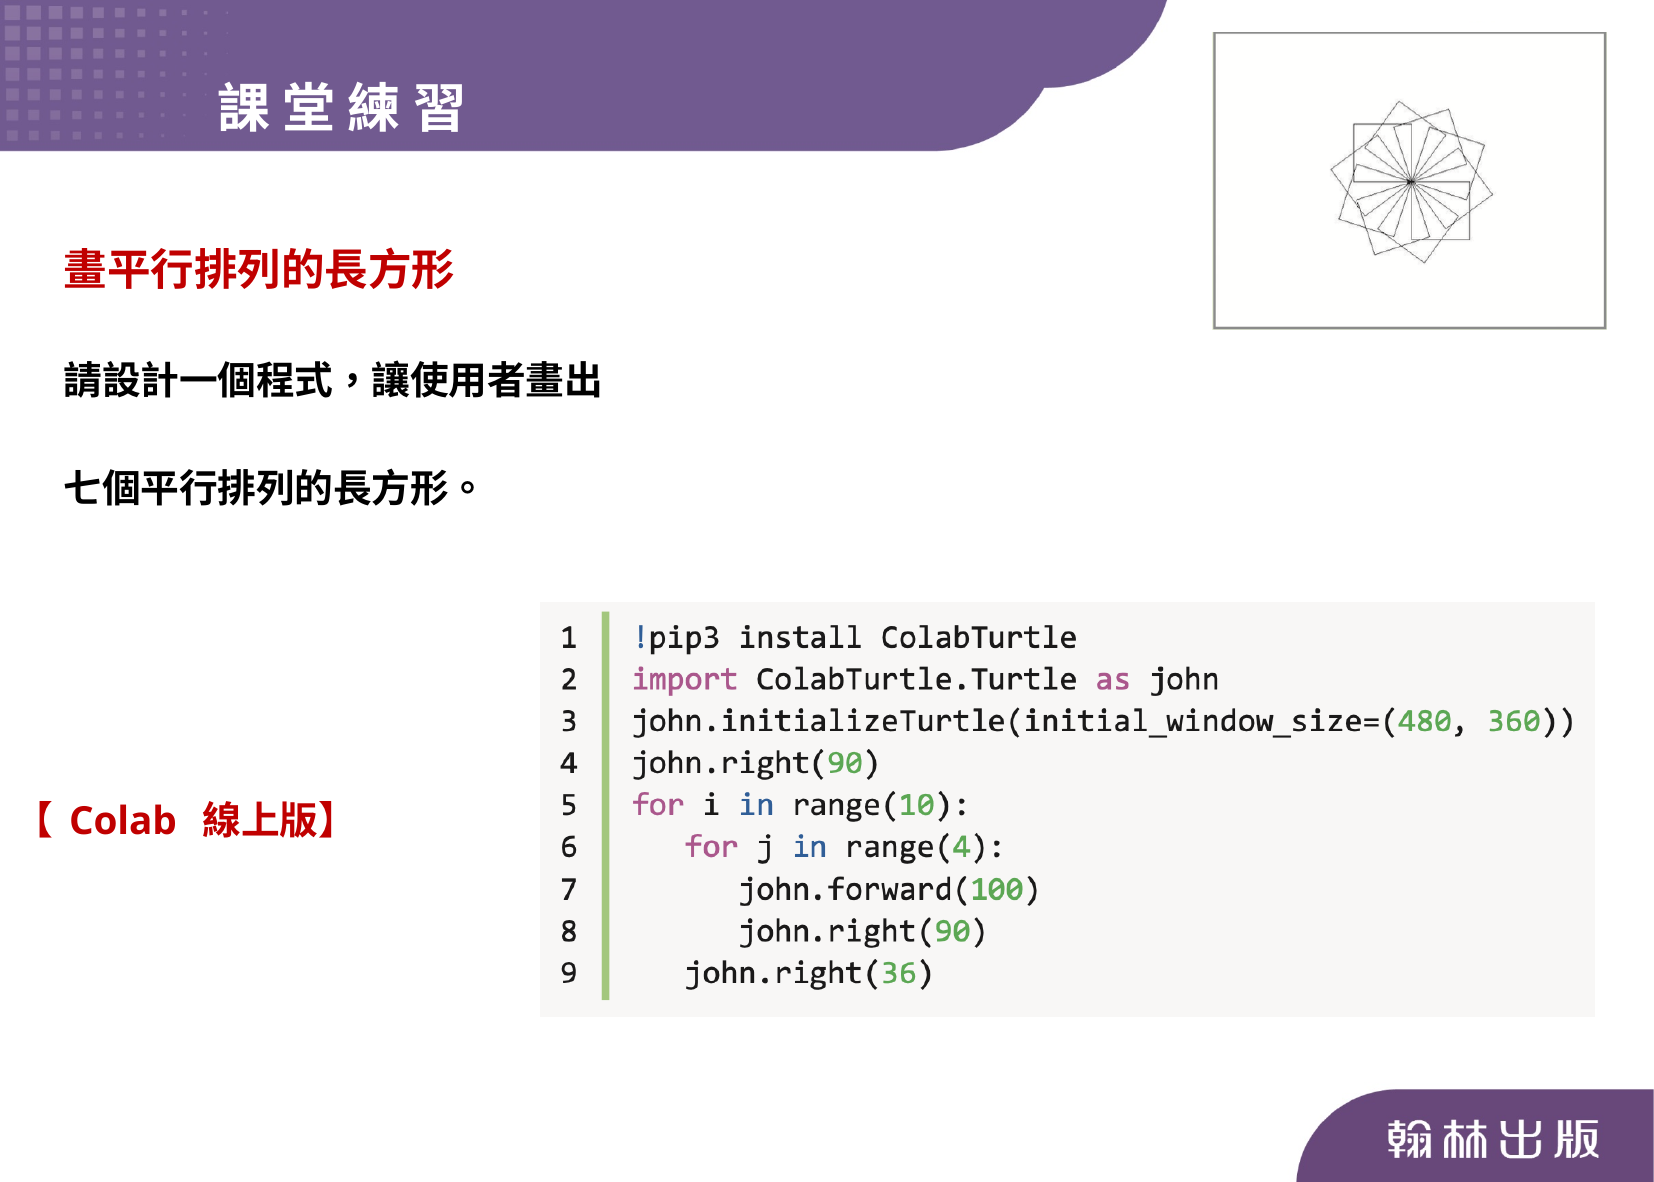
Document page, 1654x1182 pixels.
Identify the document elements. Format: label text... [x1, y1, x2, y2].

text_box 課 堂 練 習 [200, 0, 745, 179]
picture [0, 0, 1654, 1182]
text_box 【Colab 線上版】 [0, 744, 534, 941]
text_box 畫平行排列的長方形 請設計一個程式，讓使用者畫出 七個平行排列的長方形。 [47, 183, 1382, 481]
text_box [1275, 23, 1654, 1040]
